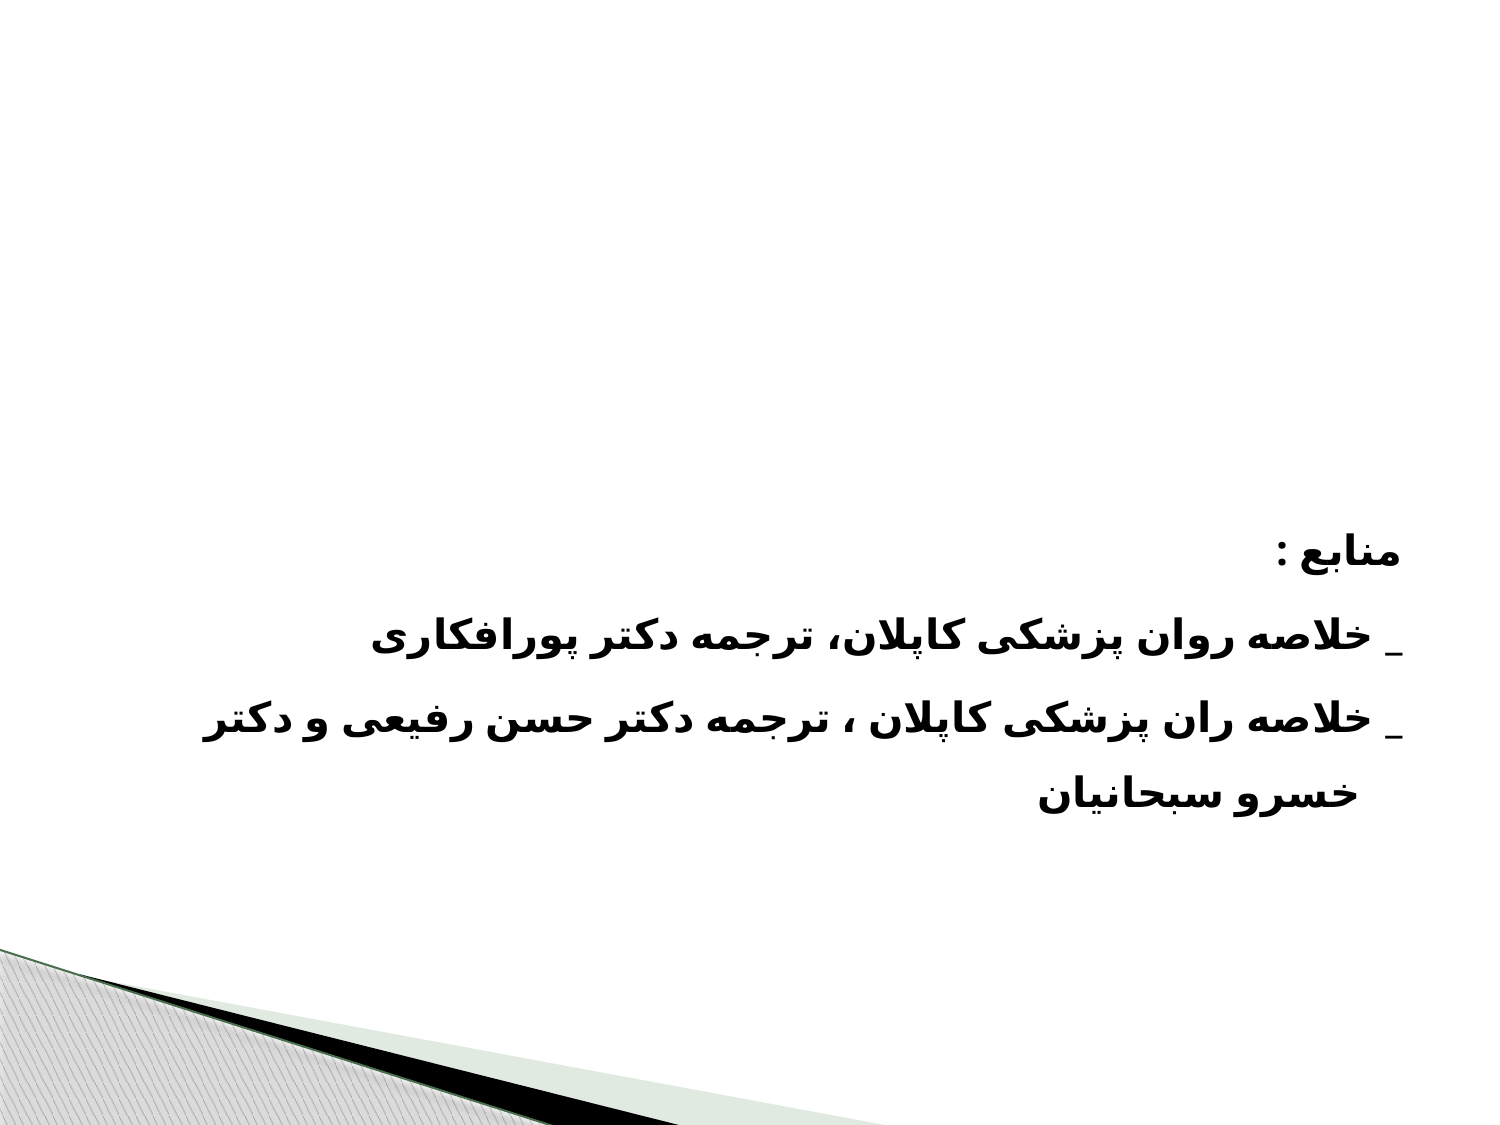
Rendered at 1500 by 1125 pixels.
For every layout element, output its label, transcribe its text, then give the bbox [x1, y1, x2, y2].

list منابع : _ خلاصه روان پزشکی کاپلان، ترجمه دکتر پورافکاری _ خلاصه ران پزشکی کاپلان ، ترجمه دکتر حسن رفیعی و دکتر خسرو سبحانیان [75, 491, 1436, 986]
